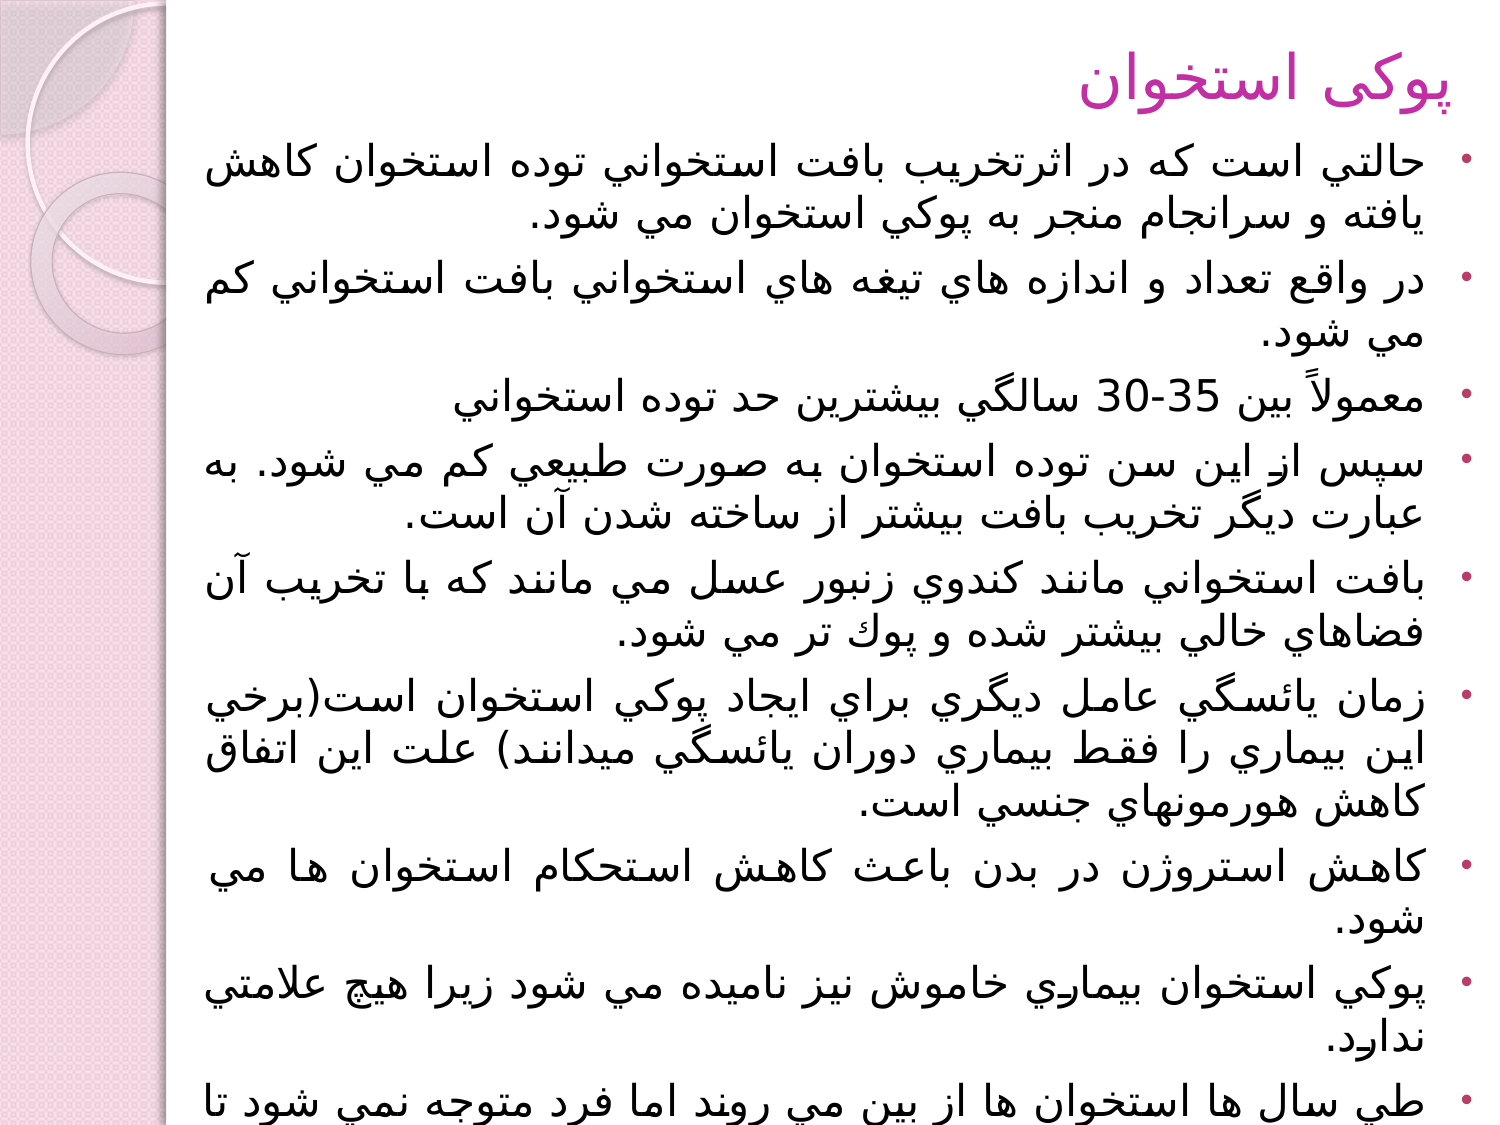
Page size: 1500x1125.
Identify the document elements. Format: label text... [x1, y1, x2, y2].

list حالتي است كه در اثرتخريب بافت استخواني توده استخوان كاهش يافته و سرانجام منجر به پوكي استخوان مي شود. در واقع تعداد و اندازه هاي تيغه هاي استخواني بافت استخواني كم مي شود. معمولاً بين 35-30 سالگي بيشترين حد توده استخواني سپس از اين سن توده استخوان به صورت طبيعي كم مي شود. به عبارت ديگر تخريب بافت بيشتر از ساخته شدن آن است. بافت استخواني مانند كندوي زنبور عسل مي مانند كه با تخريب آن فضاهاي خالي بيشتر شده و پوك تر مي شود. زمان يائسگي عامل ديگري براي ايجاد پوكي استخوان است(برخي اين بيماري را فقط بيماري دوران يائسگي ميدانند) علت اين اتفاق كاهش هورمونهاي جنسي است. كاهش استروژن در بدن باعث كاهش استحكام استخوان ها مي شود. پوكي استخوان بيماري خاموش نيز ناميده مي شود زيرا هيچ علامتي ندارد. طي سال ها استخوان ها از بين مي روند اما فرد متوجه نمي شود تا زماني كه دچار شكستگي مي شود. البته بيماري های چون پركاري تيروئيد- كم كاري غدد جنسي- آرتريت روماتوئيد و... می تواند در بروز اين بيماري مؤثر باشد . [187, 125, 1488, 1125]
title پوکی استخوان [237, 0, 1468, 125]
